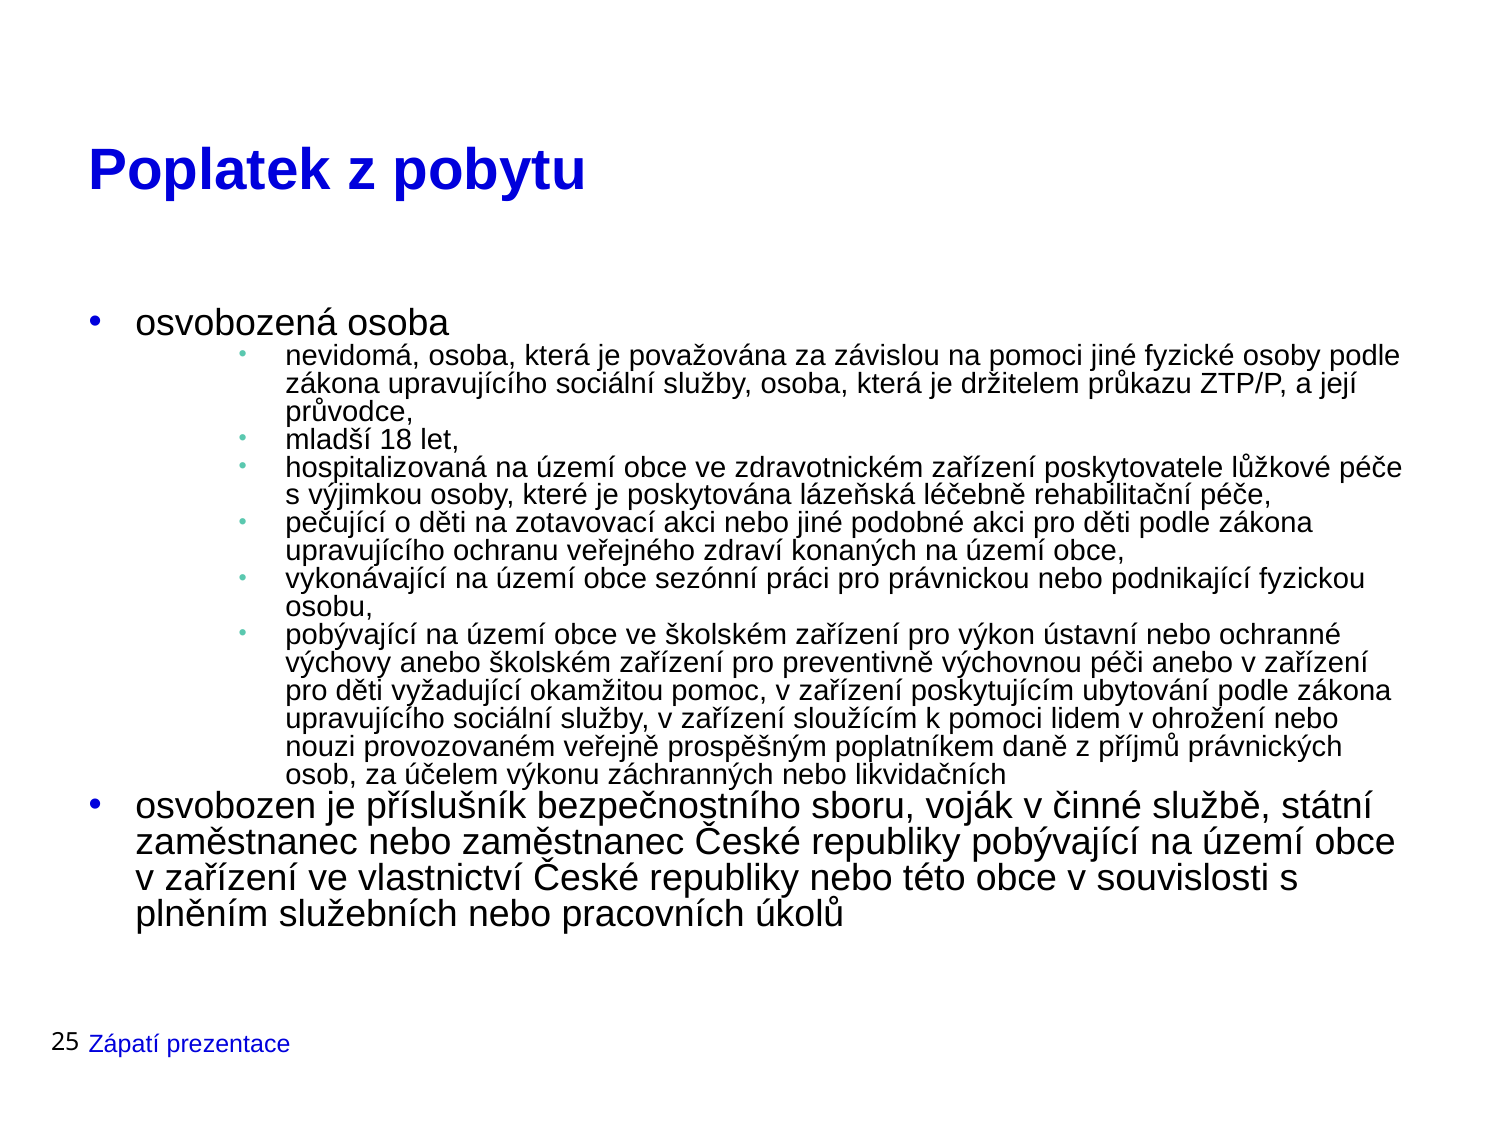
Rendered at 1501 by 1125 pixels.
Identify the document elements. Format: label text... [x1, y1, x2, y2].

list osvobozená osoba nevidomá, osoba, která je považována za závislou na pomoci jiné fyzické osoby podle zákona upravujícího sociální služby, osoba, která je držitelem průkazu ZTP/P, a její průvodce, mladší 18 let, hospitalizovaná na území obce ve zdravotnickém zařízení poskytovatele lůžkové péče s výjimkou osoby, které je poskytována lázeňská léčebně rehabilitační péče, pečující o děti na zotavovací akci nebo jiné podobné akci pro děti podle zákona upravujícího ochranu veřejného zdraví konaných na území obce, vykonávající na území obce sezónní práci pro právnickou nebo podnikající fyzickou osobu, pobývající na území obce ve školském zařízení pro výkon ústavní nebo ochranné výchovy anebo školském zařízení pro preventivně výchovnou péči anebo v zařízení pro děti vyžadující okamžitou pomoc, v zařízení poskytujícím ubytování podle zákona upravujícího sociální služby, v zařízení sloužícím k pomoci lidem v ohrožení nebo nouzi provozovaném veřejně prospěšným poplatníkem daně z příjmů právnických osob, za účelem výkonu záchranných nebo likvidačních osvobozen je příslušník bezpečnostního sboru, voják v činné službě, státní zaměstnanec nebo zaměstnanec České republiky pobývající na území obce v zařízení ve vlastnictví České republiky nebo této obce v souvislosti s plněním služebních nebo pracovních úkolů [88, 307, 1412, 957]
slide_number 25 [50, 1021, 82, 1063]
footer Zápatí prezentace [88, 1021, 1064, 1063]
title Poplatek z pobytu [88, 118, 1412, 193]
